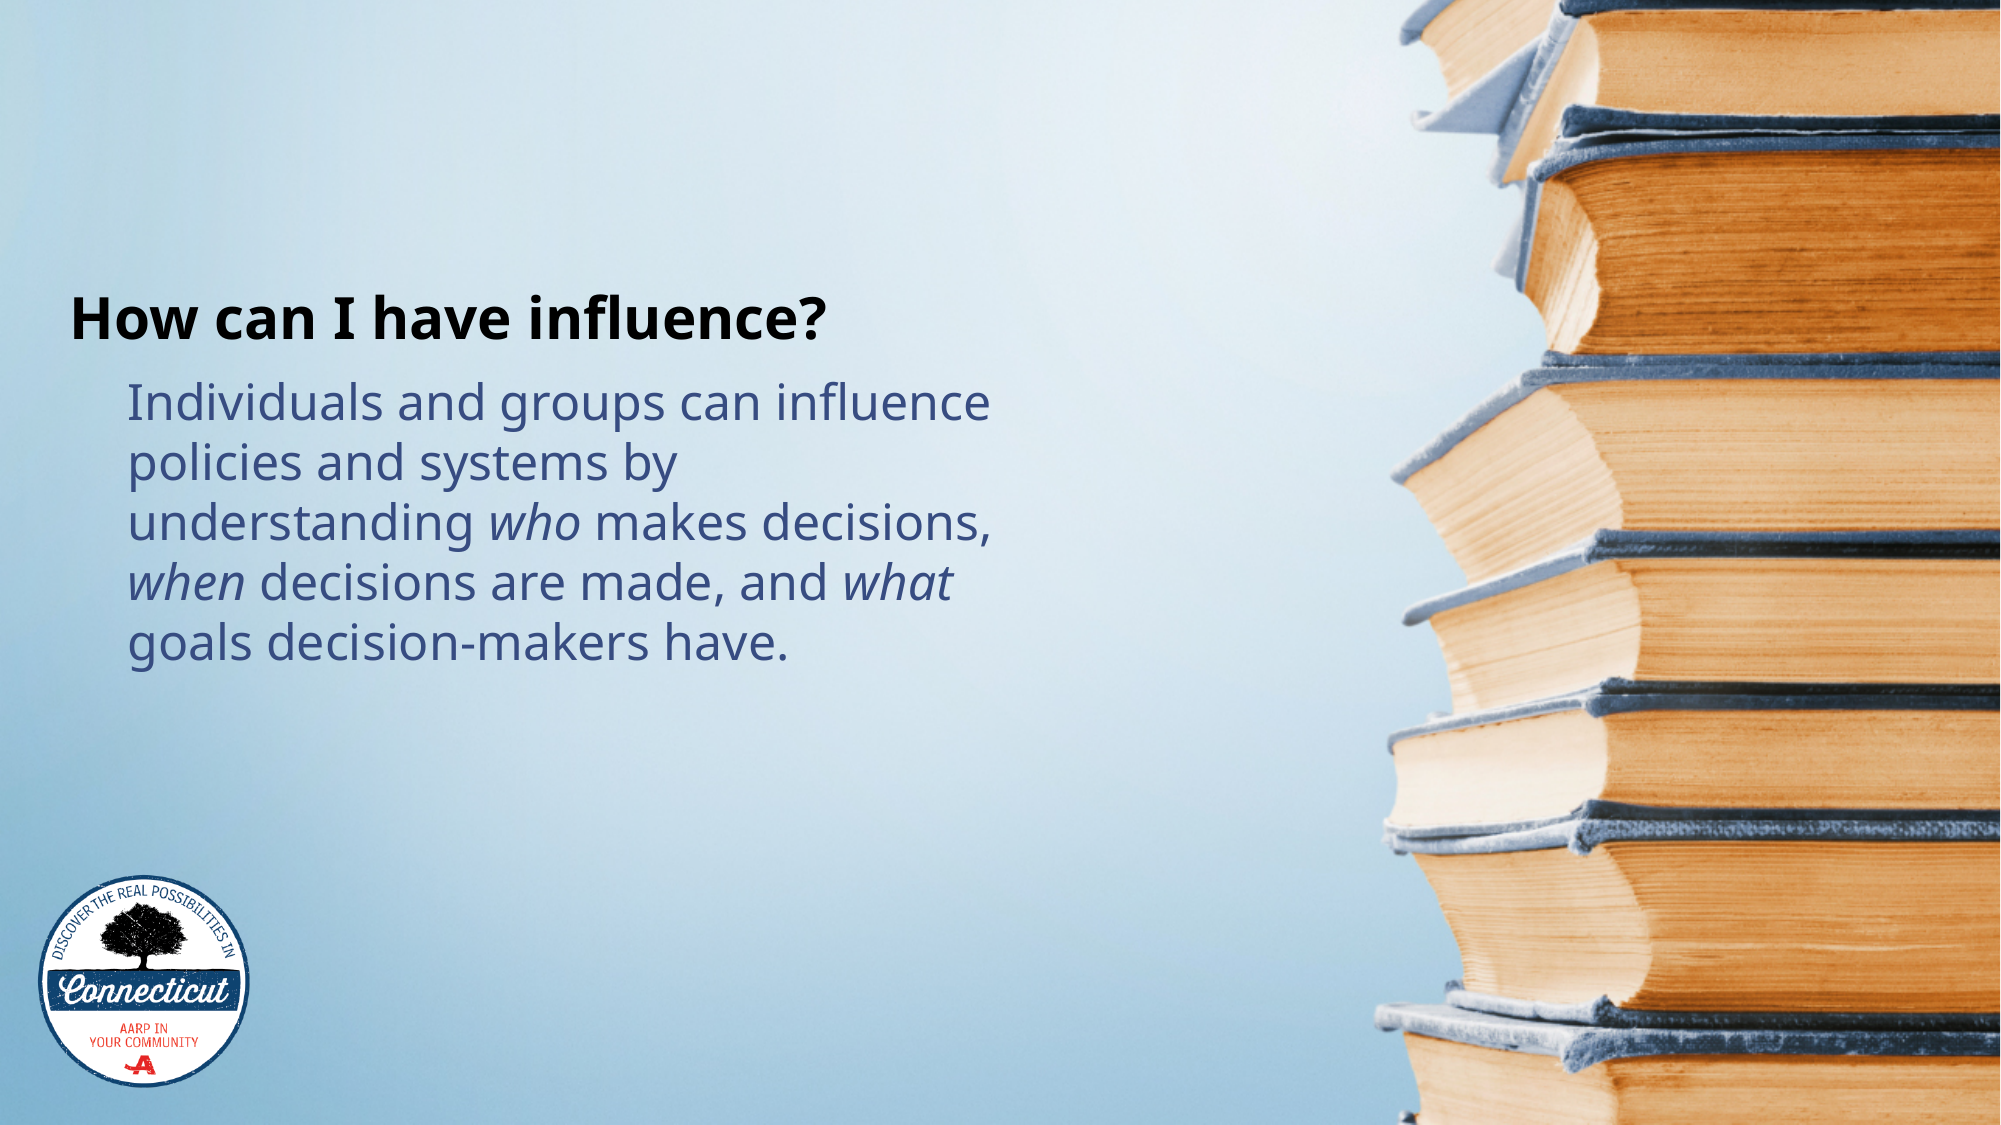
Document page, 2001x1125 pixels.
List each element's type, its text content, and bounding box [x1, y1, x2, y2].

text_box How can I have influence? [49, 262, 1200, 363]
picture [0, 0, 2001, 1125]
text_box Individuals and groups can influence policies and systems by understanding who makes decisions, when decisions are made, and what goals decision-makers have. [112, 362, 1050, 678]
